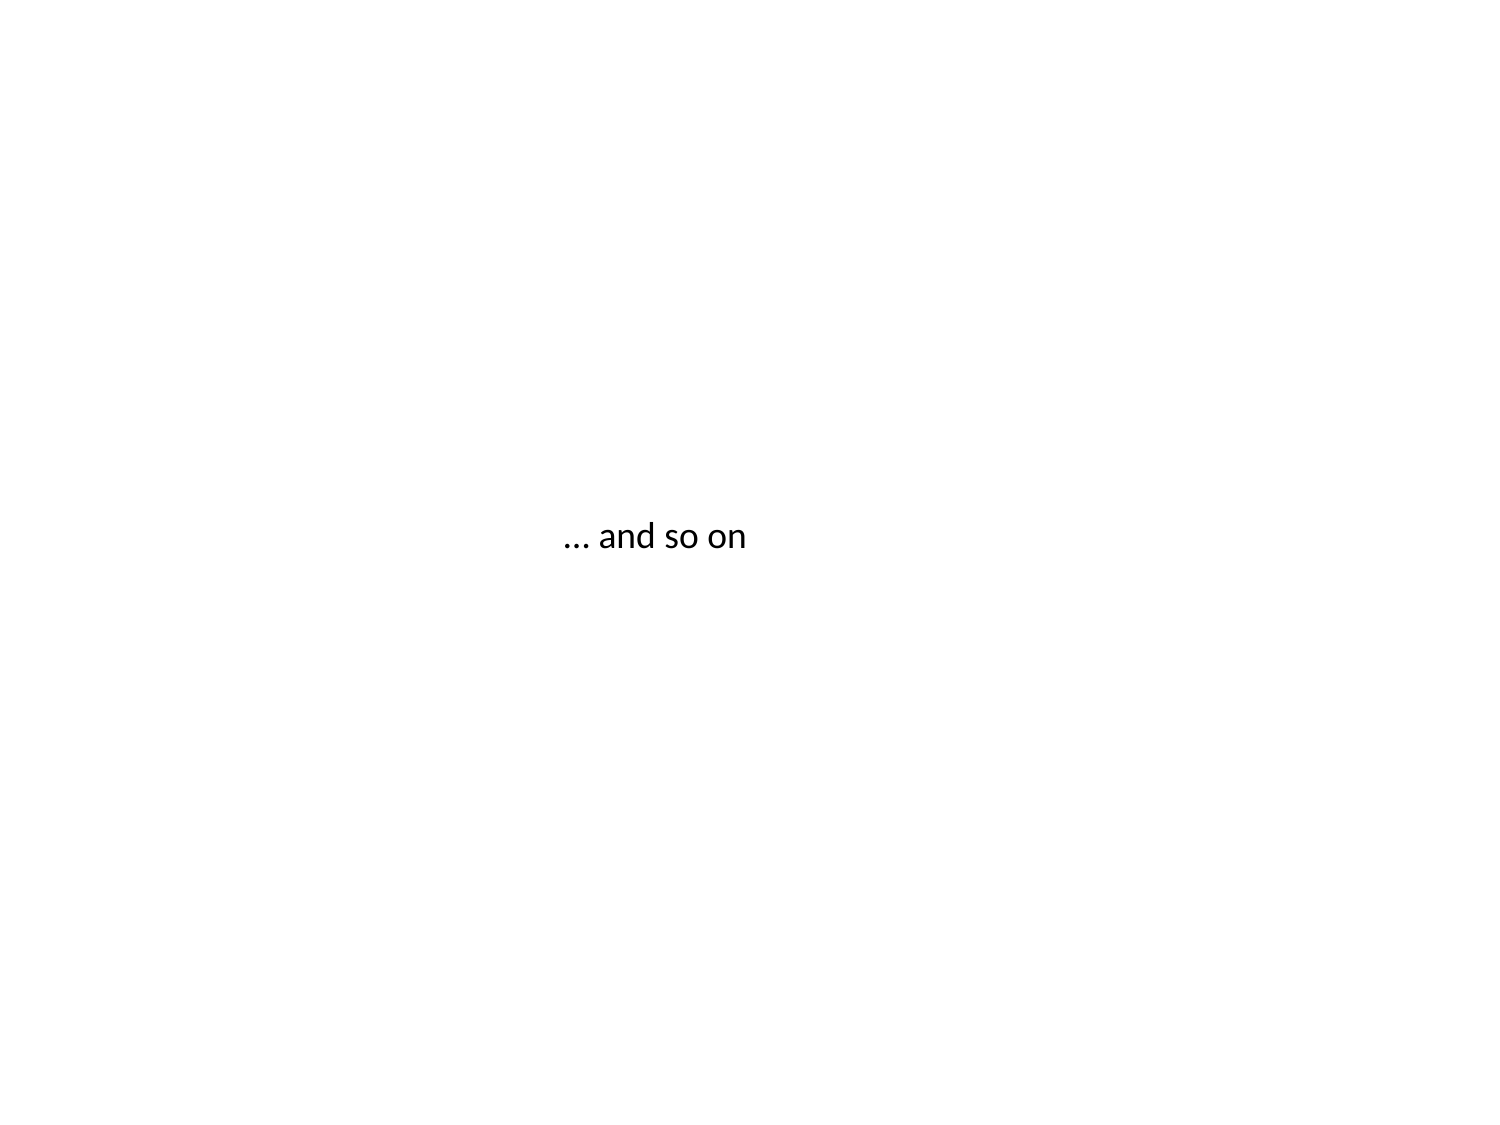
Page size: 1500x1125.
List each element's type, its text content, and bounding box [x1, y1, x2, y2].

text_box … and so on [549, 503, 939, 564]
